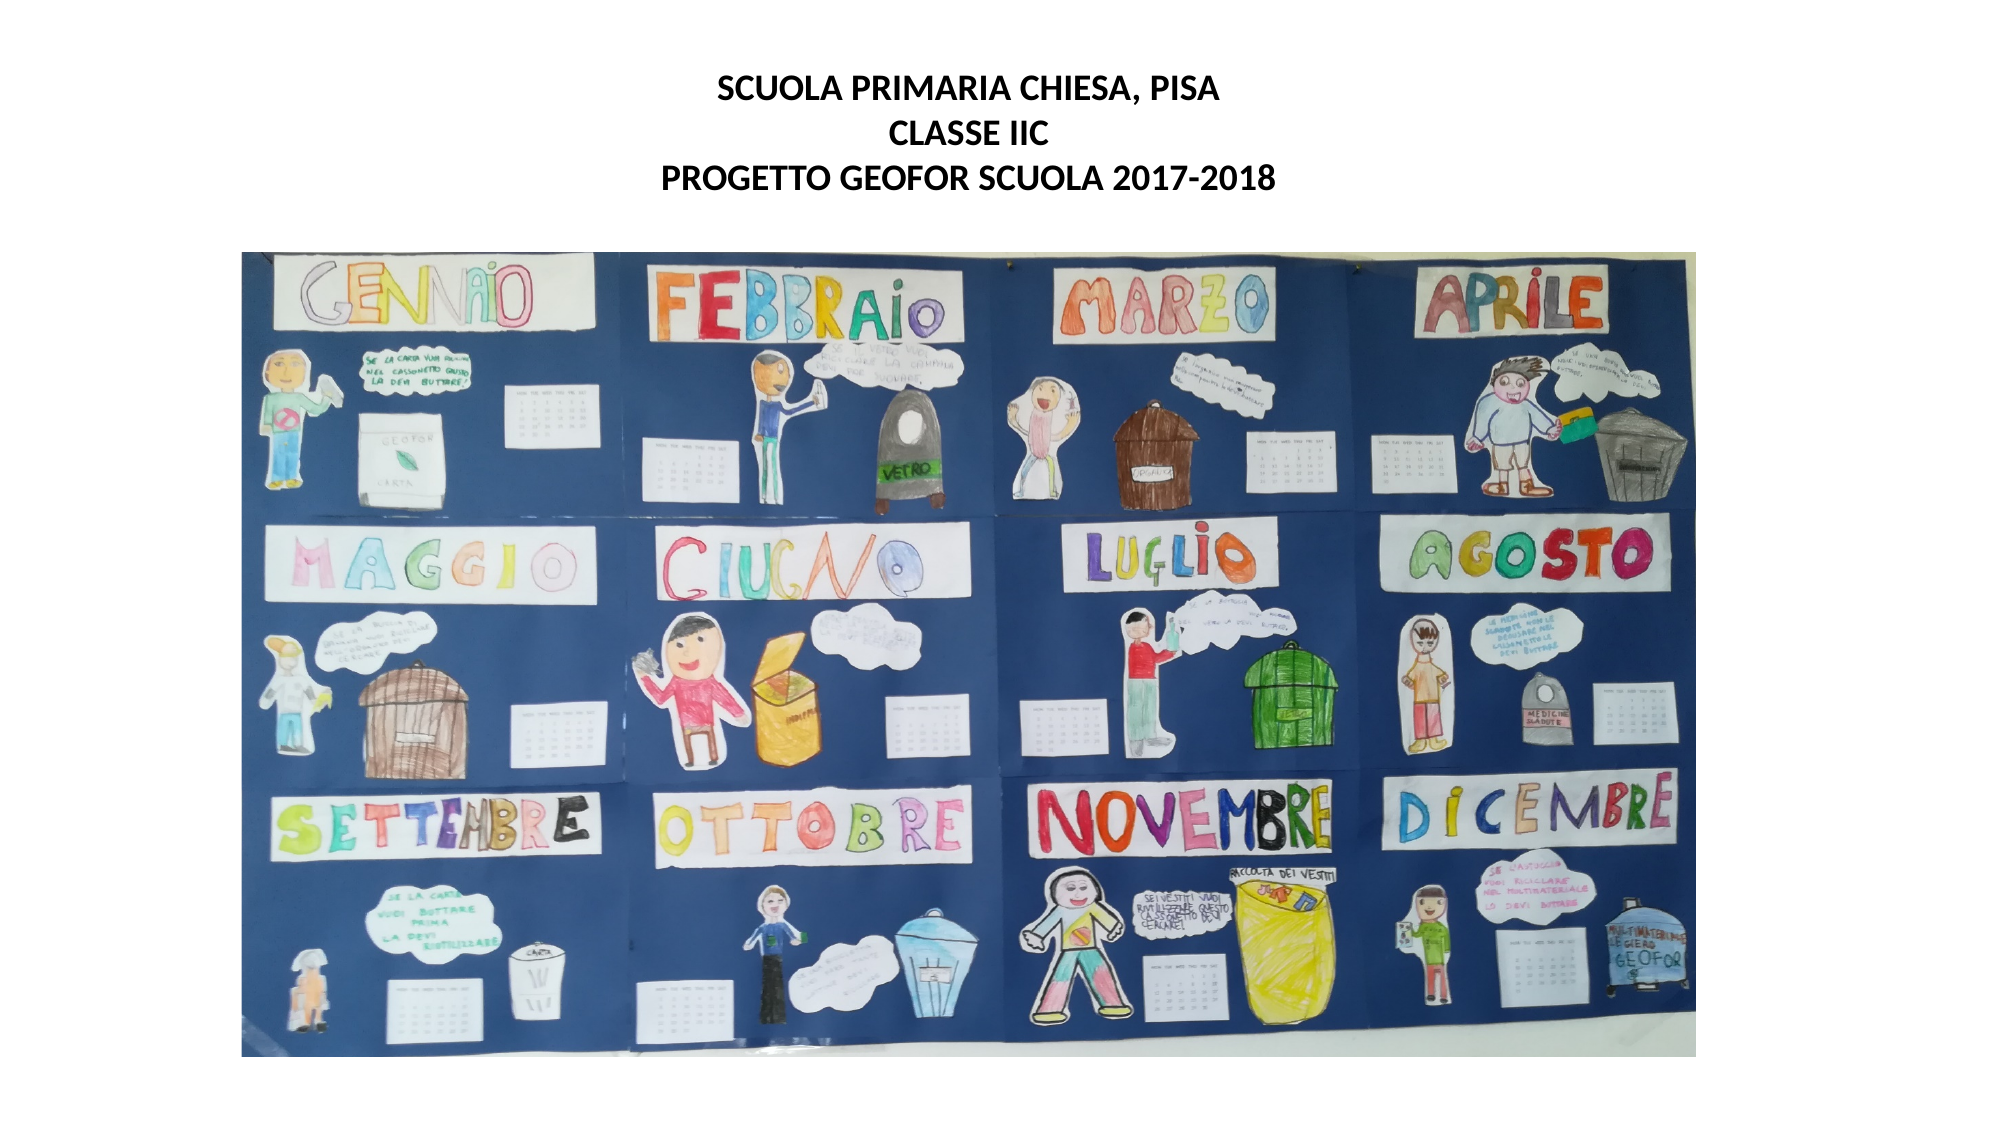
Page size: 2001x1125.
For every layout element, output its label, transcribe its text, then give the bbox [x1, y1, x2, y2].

picture [241, 252, 1696, 1057]
text_box SCUOLA PRIMARIA CHIESA, PISA CLASSE IIC PROGETTO GEOFOR SCUOLA 2017-2018 [591, 55, 1346, 251]
